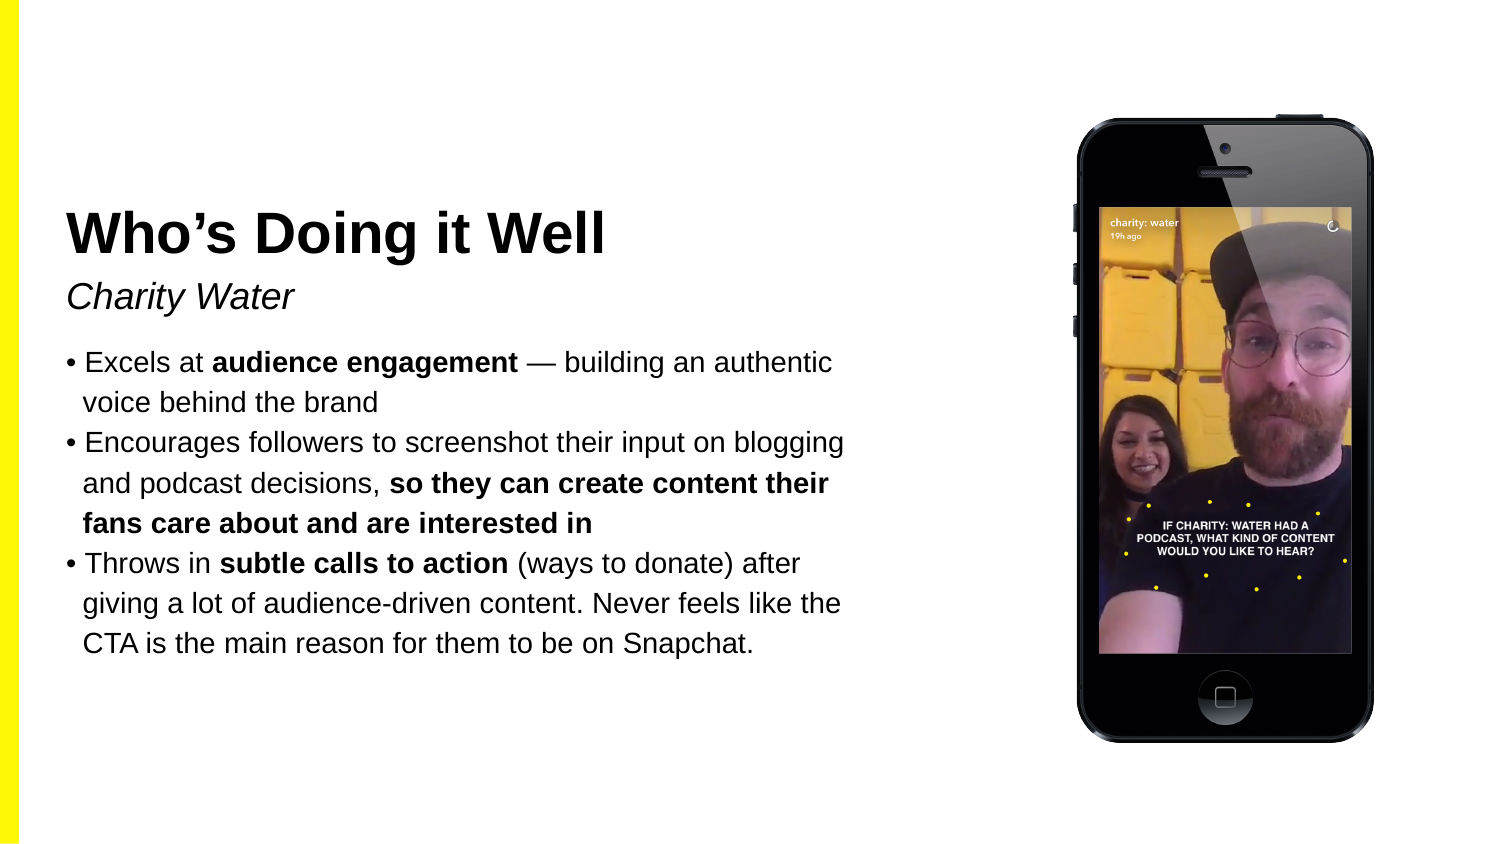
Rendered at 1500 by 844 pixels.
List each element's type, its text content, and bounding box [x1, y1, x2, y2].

text_box [0, 0, 19, 844]
picture [1073, 114, 1374, 743]
list Who’s Doing it Well Charity Water • Excels at audience engagement — building an authentic voice behind the brand • Encourages followers to screenshot their input on blogging and podcast decisions, so they can create content their fans care about and are interested in • Throws in subtle calls to action (ways to donate) after giving a lot of audience-driven content. Never feels like the CTA is the main reason for them to be on Snapchat. [51, 0, 910, 844]
